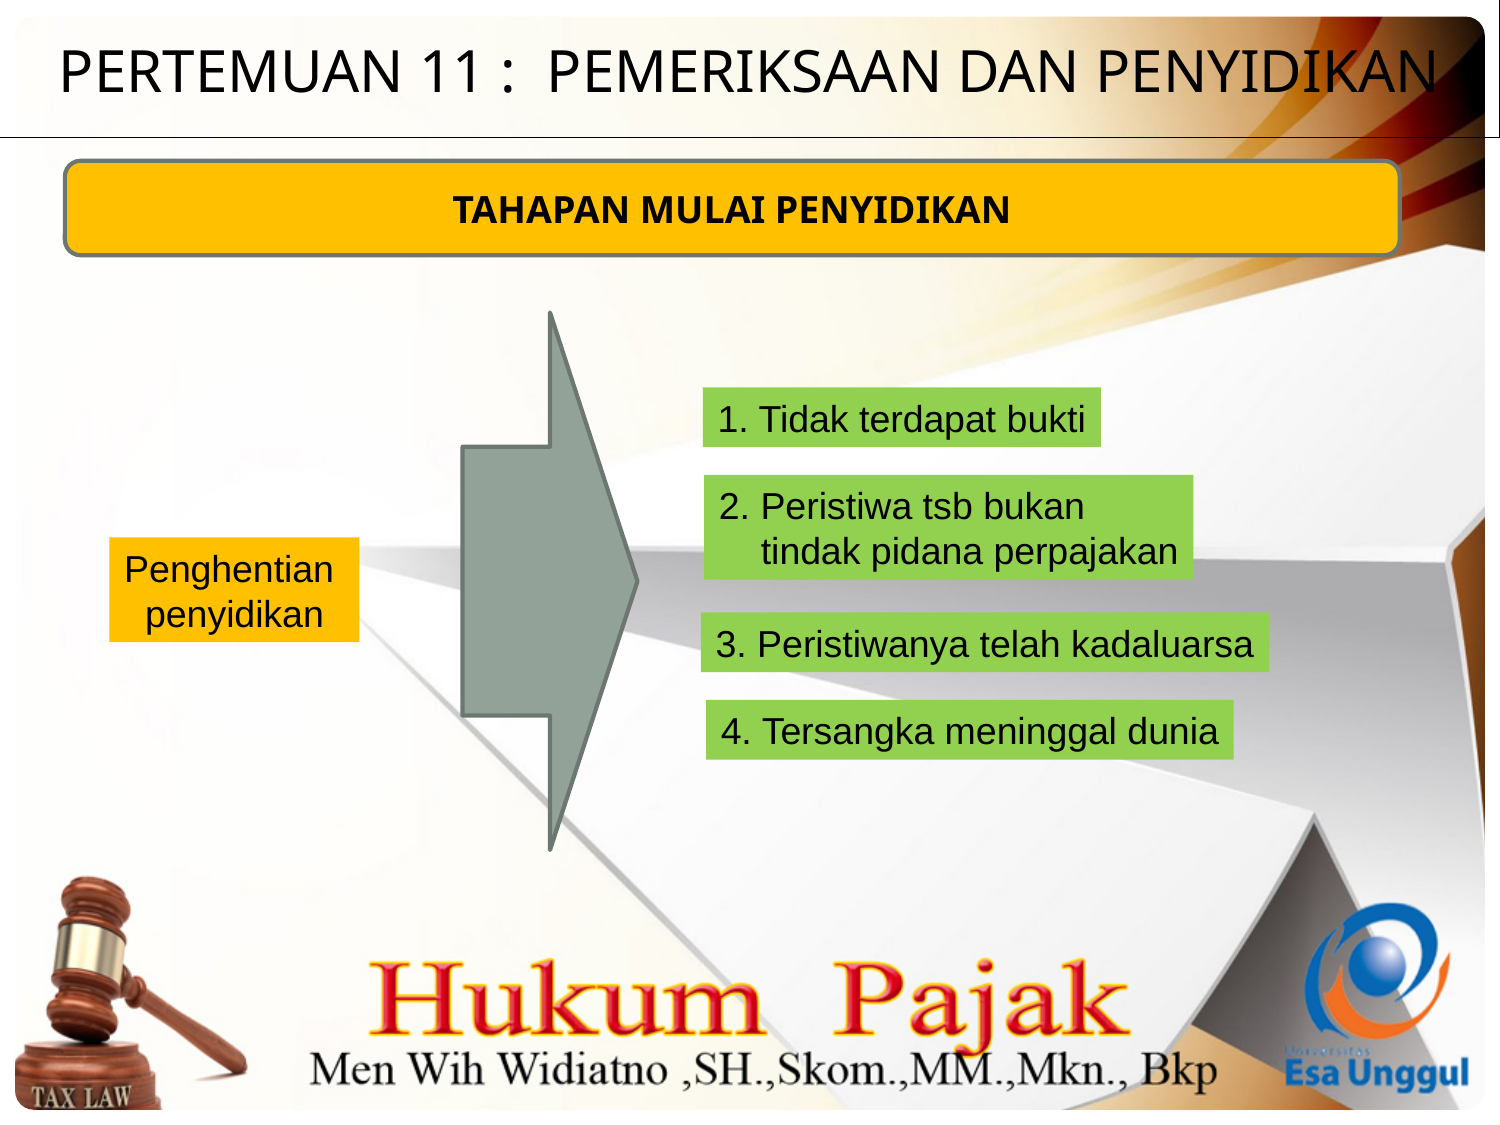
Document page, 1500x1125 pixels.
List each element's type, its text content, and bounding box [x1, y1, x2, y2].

text_box 4. Tersangka meninggal dunia [706, 699, 1234, 760]
text_box 3. Peristiwanya telah kadaluarsa [700, 612, 1270, 673]
text_box Penghentian penyidikan [109, 537, 360, 643]
text_box [460, 310, 640, 853]
text_box PERTEMUAN 11 : PEMERIKSAAN DAN PENYIDIKAN [0, 0, 1500, 138]
picture [15, 138, 1485, 1110]
text_box 1. Tidak terdapat bukti [702, 387, 1101, 448]
text_box TAHAPAN MULAI PENYIDIKAN [62, 158, 1402, 258]
text_box 2. Peristiwa tsb bukan tindak pidana perpajakan [704, 474, 1194, 580]
